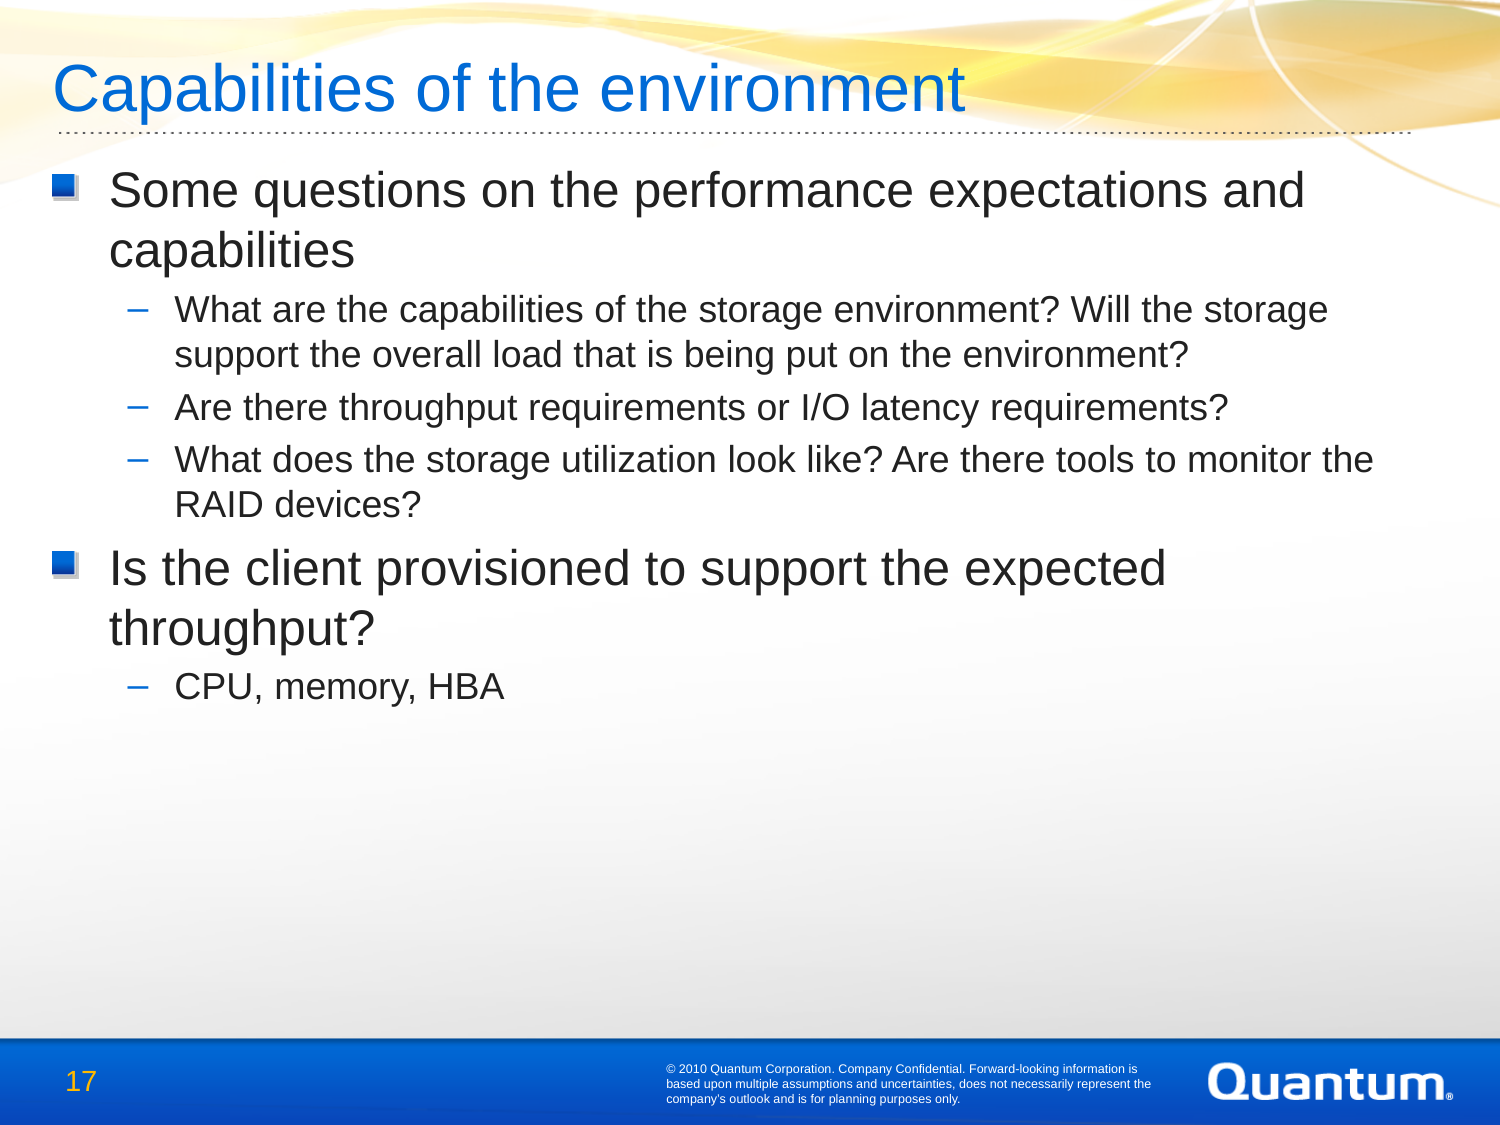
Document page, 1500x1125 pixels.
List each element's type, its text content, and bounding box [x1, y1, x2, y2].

list Some questions on the performance expectations and capabilities What are the capabilities of the storage environment? Will the storage support the overall load that is being put on the environment? Are there throughput requirements or I/O latency requirements? What does the storage utilization look like? Are there tools to monitor the RAID devices? Is the client provisioned to support the expected throughput? CPU, memory, HBA [37, 149, 1463, 1013]
picture [7, 125, 1488, 142]
picture [52, 551, 79, 579]
slide_number 17 [49, 1054, 138, 1109]
footer © 2010 Quantum Corporation. Company Confidential. Forward-looking information is based upon multiple assumptions and uncertainties, does not necessarily represent the company’s outlook and is for planning purposes only. [651, 1053, 1190, 1120]
picture [52, 174, 79, 201]
title Capabilities of the environment [37, 32, 1463, 138]
